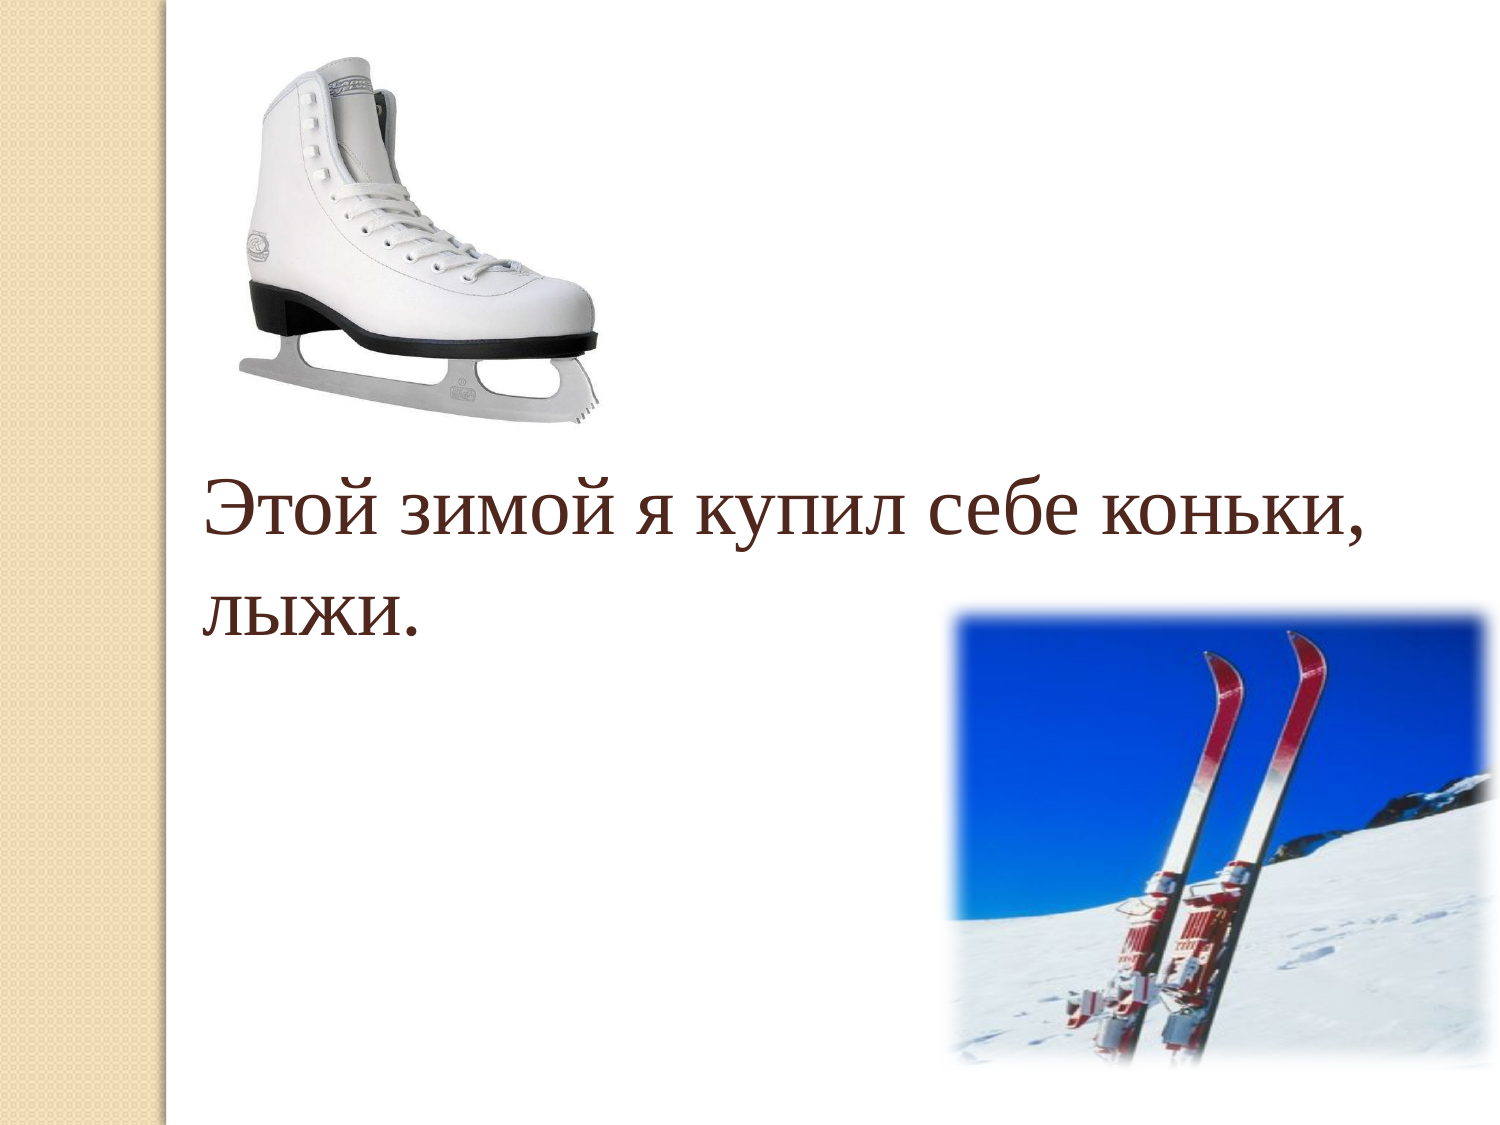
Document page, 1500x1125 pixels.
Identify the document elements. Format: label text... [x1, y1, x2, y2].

picture [187, 30, 645, 445]
text_box Этой зимой я купил себе коньки, лыжи. [187, 444, 1500, 659]
picture [938, 597, 1500, 1071]
text_box [88, 704, 931, 779]
